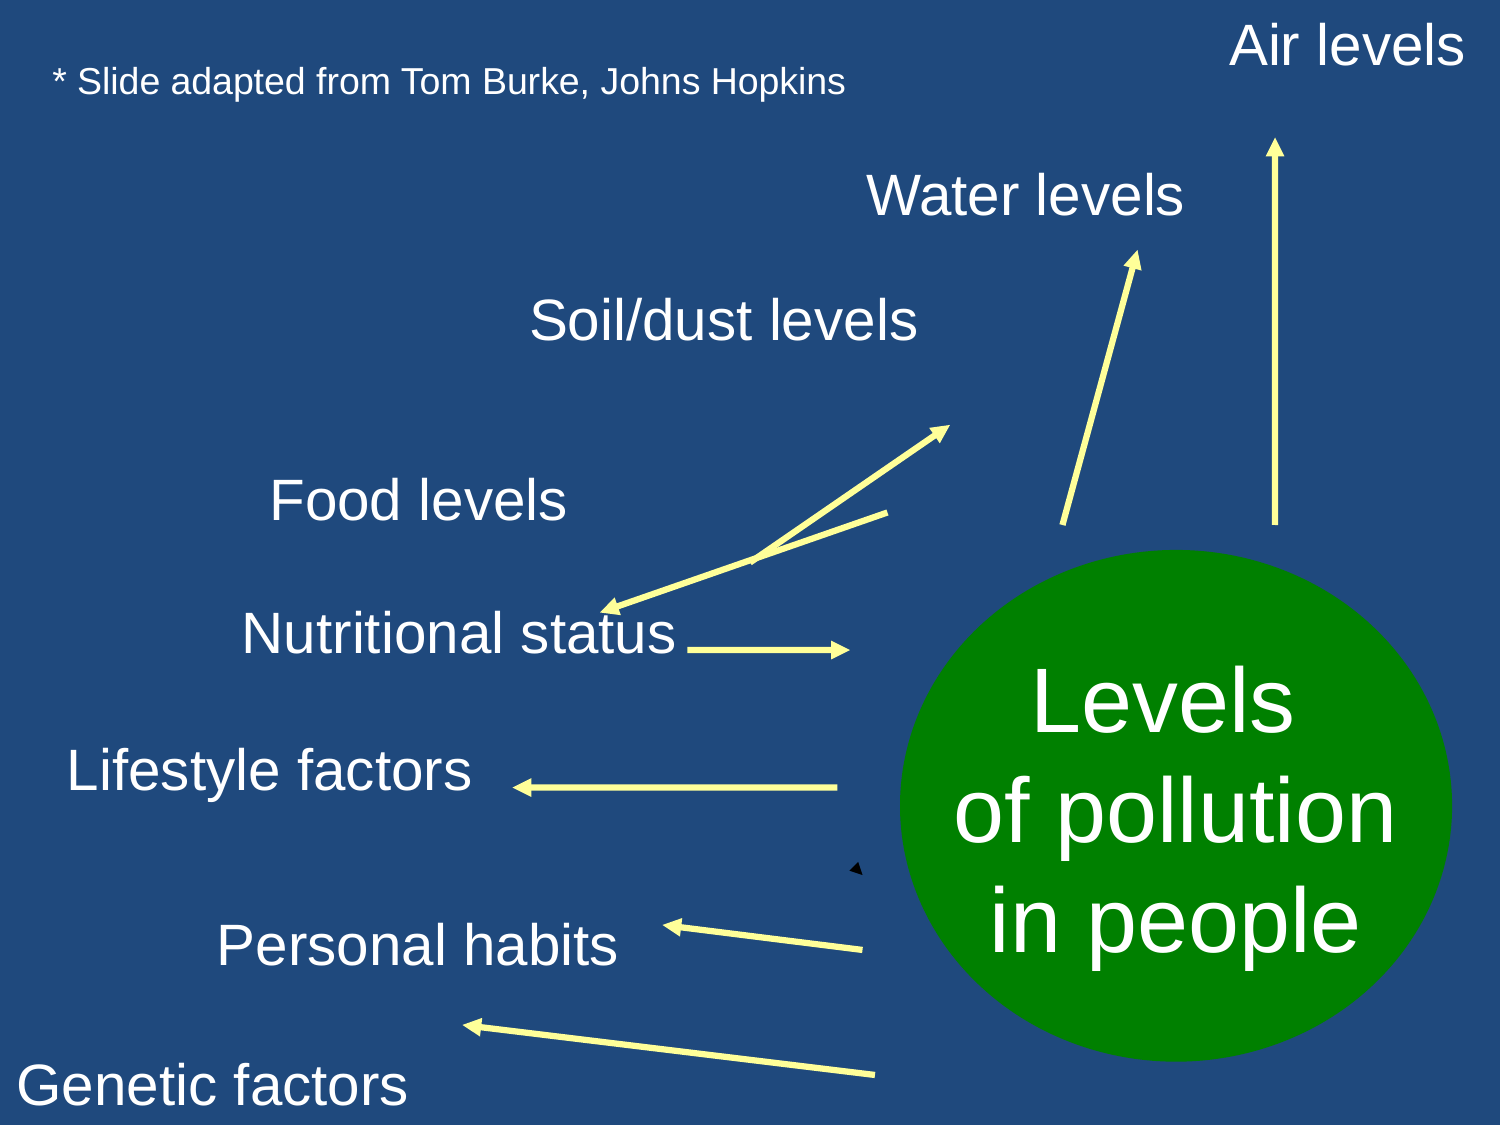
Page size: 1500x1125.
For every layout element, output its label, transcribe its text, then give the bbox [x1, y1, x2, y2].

text_box [516, 1024, 984, 1100]
text_box [462, 1020, 875, 1076]
text_box [600, 512, 888, 615]
text_box [116, 1024, 428, 1100]
text_box Nutritional status [227, 587, 693, 672]
text_box [512, 781, 838, 794]
text_box [1062, 249, 1141, 526]
text_box * Slide adapted from Tom Burke, Johns Hopkins [37, 49, 950, 110]
text_box Water levels [851, 149, 1201, 235]
text_box [757, 424, 950, 557]
text_box Soil/dust levels [514, 275, 934, 360]
text_box Lifestyle factors [51, 725, 488, 810]
text_box Levels of pollution in people [900, 549, 1453, 1062]
text_box [849, 861, 863, 876]
text_box Air levels [1214, 0, 1500, 85]
text_box [687, 643, 850, 657]
text_box [1268, 137, 1282, 526]
text_box Personal habits [202, 900, 635, 985]
text_box Genetic factors [1, 1039, 425, 1125]
text_box Food levels [254, 454, 584, 540]
text_box [662, 920, 863, 951]
